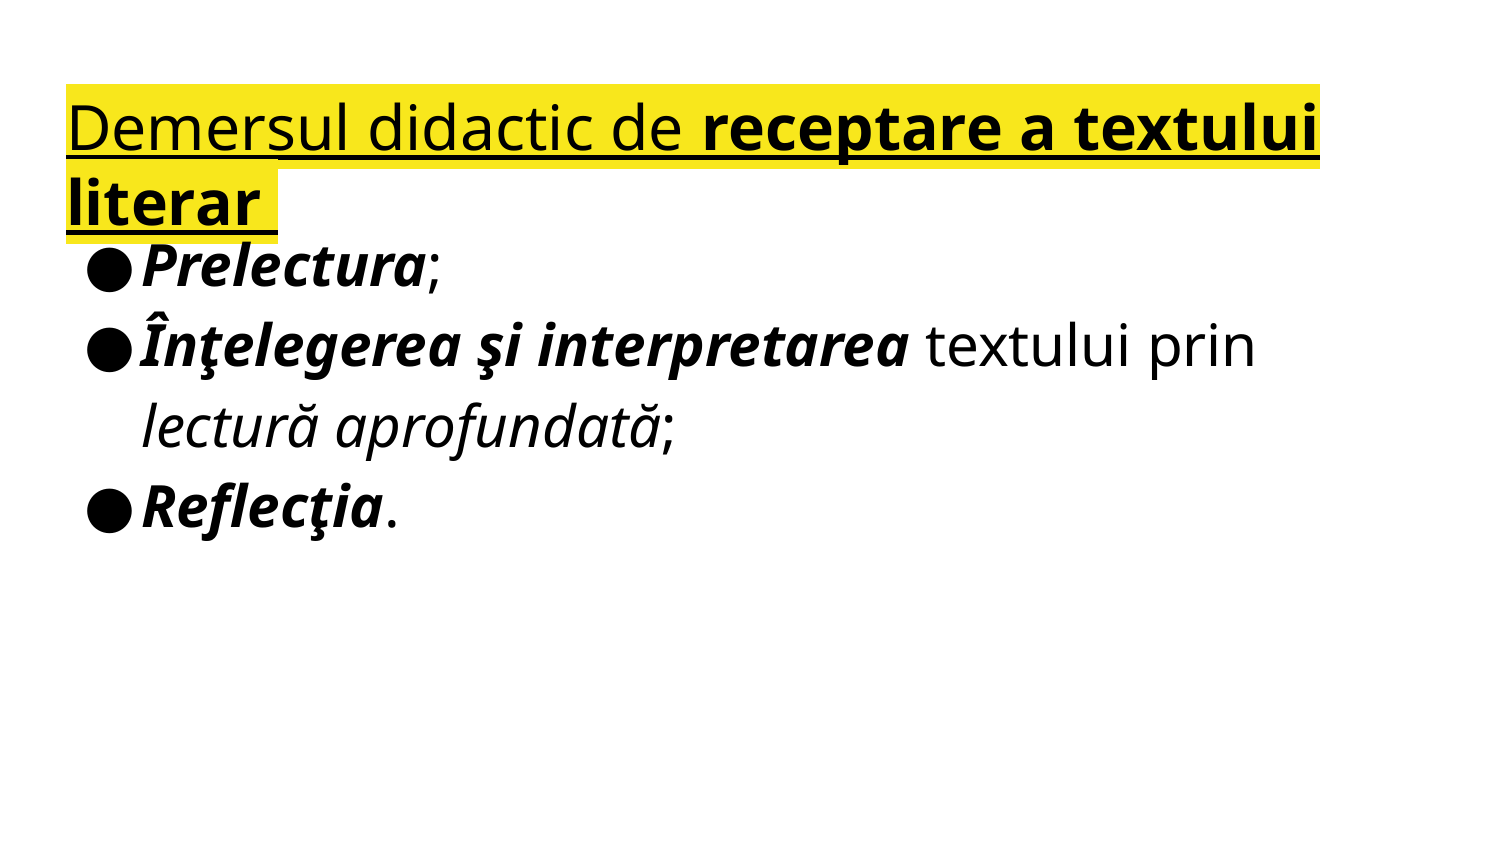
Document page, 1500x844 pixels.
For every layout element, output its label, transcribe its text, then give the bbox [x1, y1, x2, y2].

list Prelectura; Înţelegerea şi interpretarea textului prin lectură aprofundată; Reflecţia. [51, 202, 1449, 750]
title Demersul didactic de receptare a textului literar [51, 72, 1449, 167]
